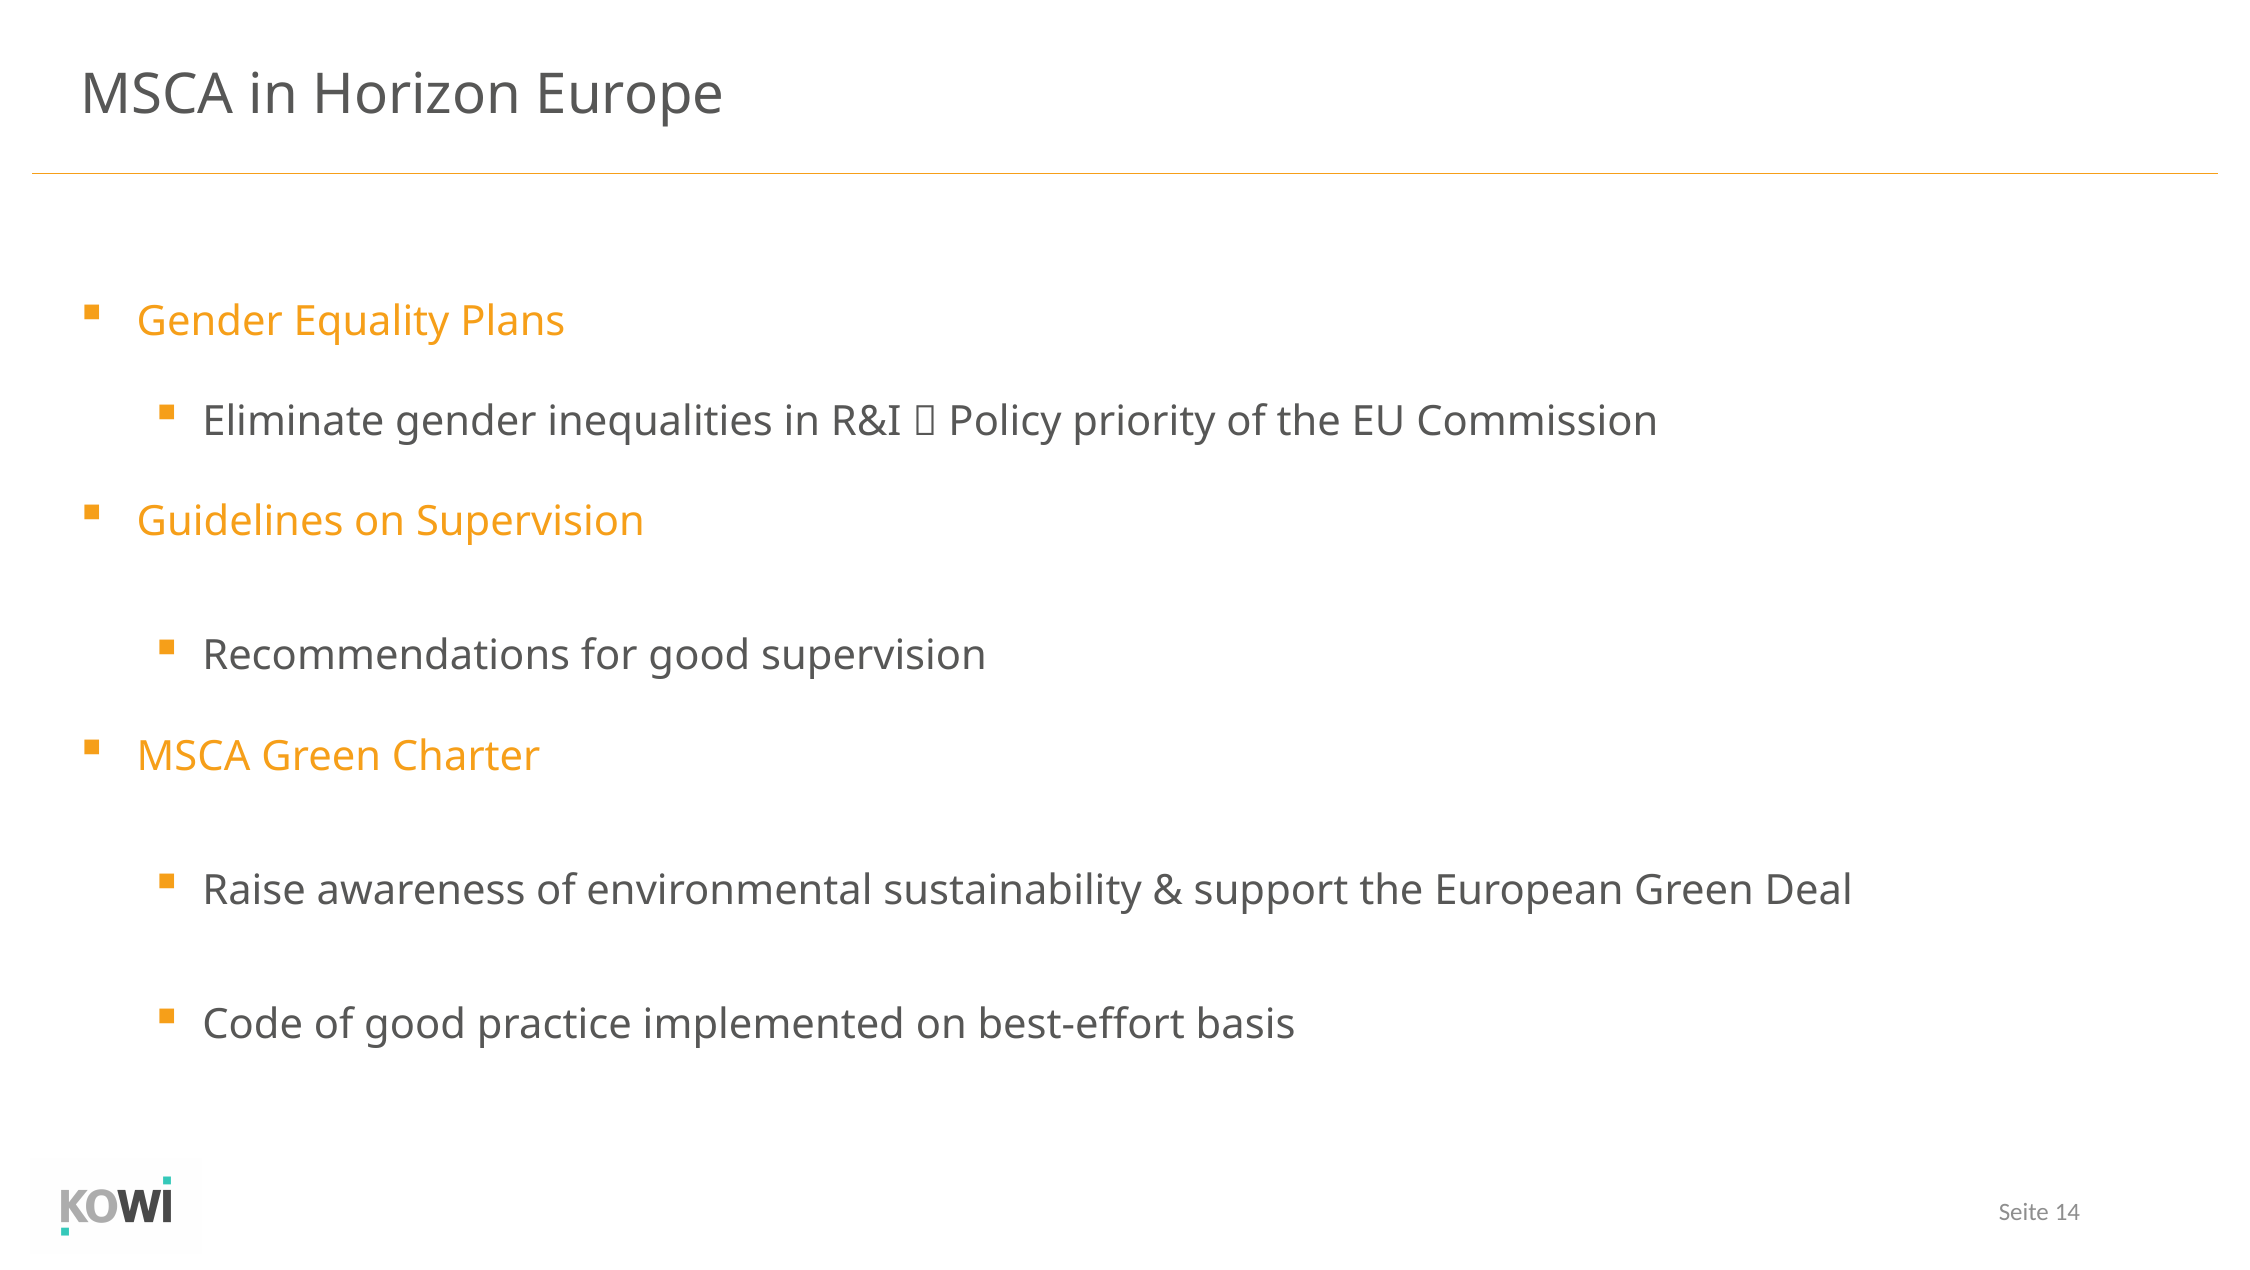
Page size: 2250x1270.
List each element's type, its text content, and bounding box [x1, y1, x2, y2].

list Gender Equality Plans Eliminate gender inequalities in R&I  Policy priority of the EU Commission Guidelines on Supervision Recommendations for good supervision MSCA Green Charter Raise awareness of environmental sustainability & support the European Green Deal Code of good practice implemented on best-effort basis [65, 186, 2220, 1127]
picture [30, 1158, 202, 1254]
slide_number Seite 14 [1589, 1176, 2096, 1245]
list MSCA in Horizon Europe [65, 42, 1058, 152]
